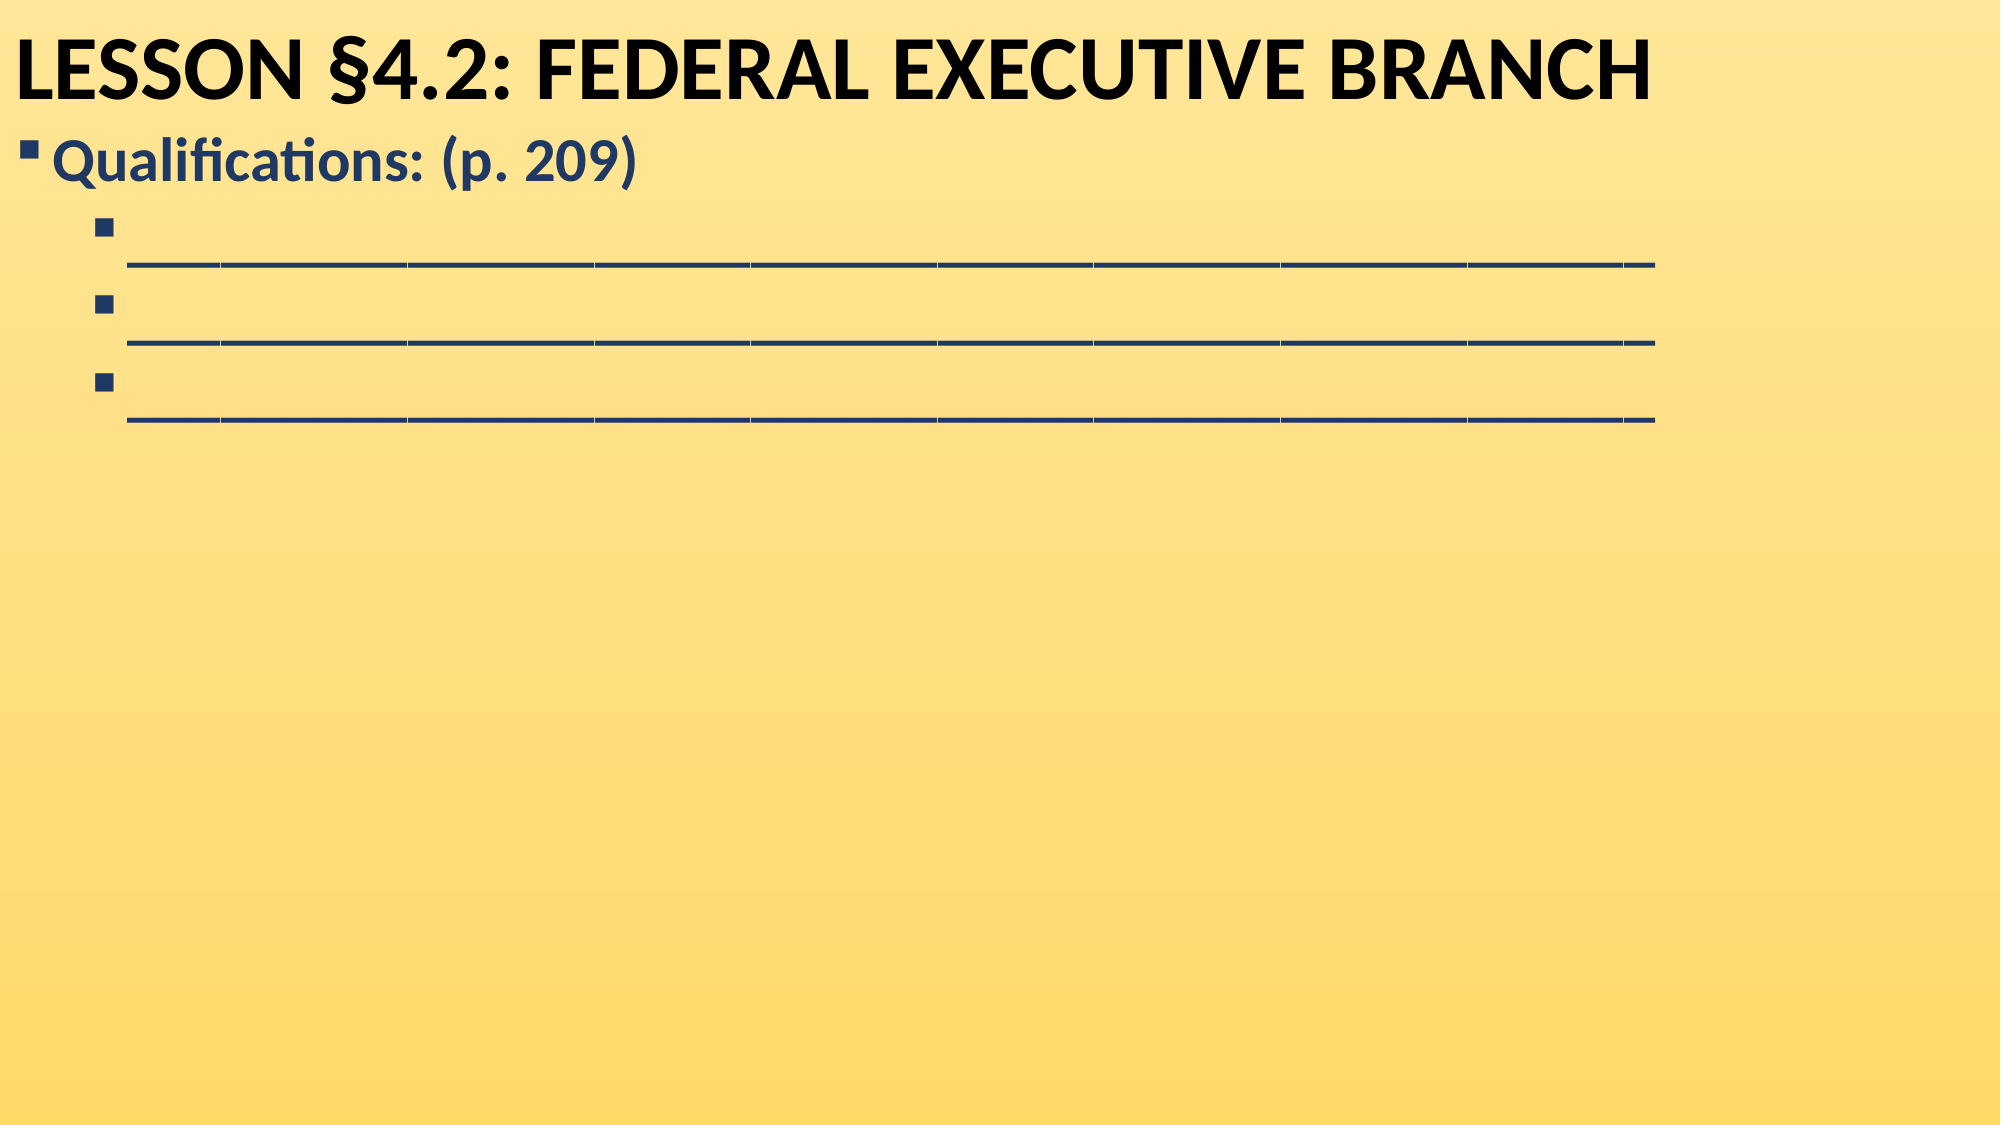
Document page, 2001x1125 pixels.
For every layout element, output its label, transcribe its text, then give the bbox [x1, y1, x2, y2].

title LESSON §4.2: FEDERAL EXECUTIVE BRANCH [0, 0, 2000, 120]
list Qualifications: (p. 209) _________________________________________________ _________________________________________________ _________________________________________________ [0, 120, 2000, 1125]
